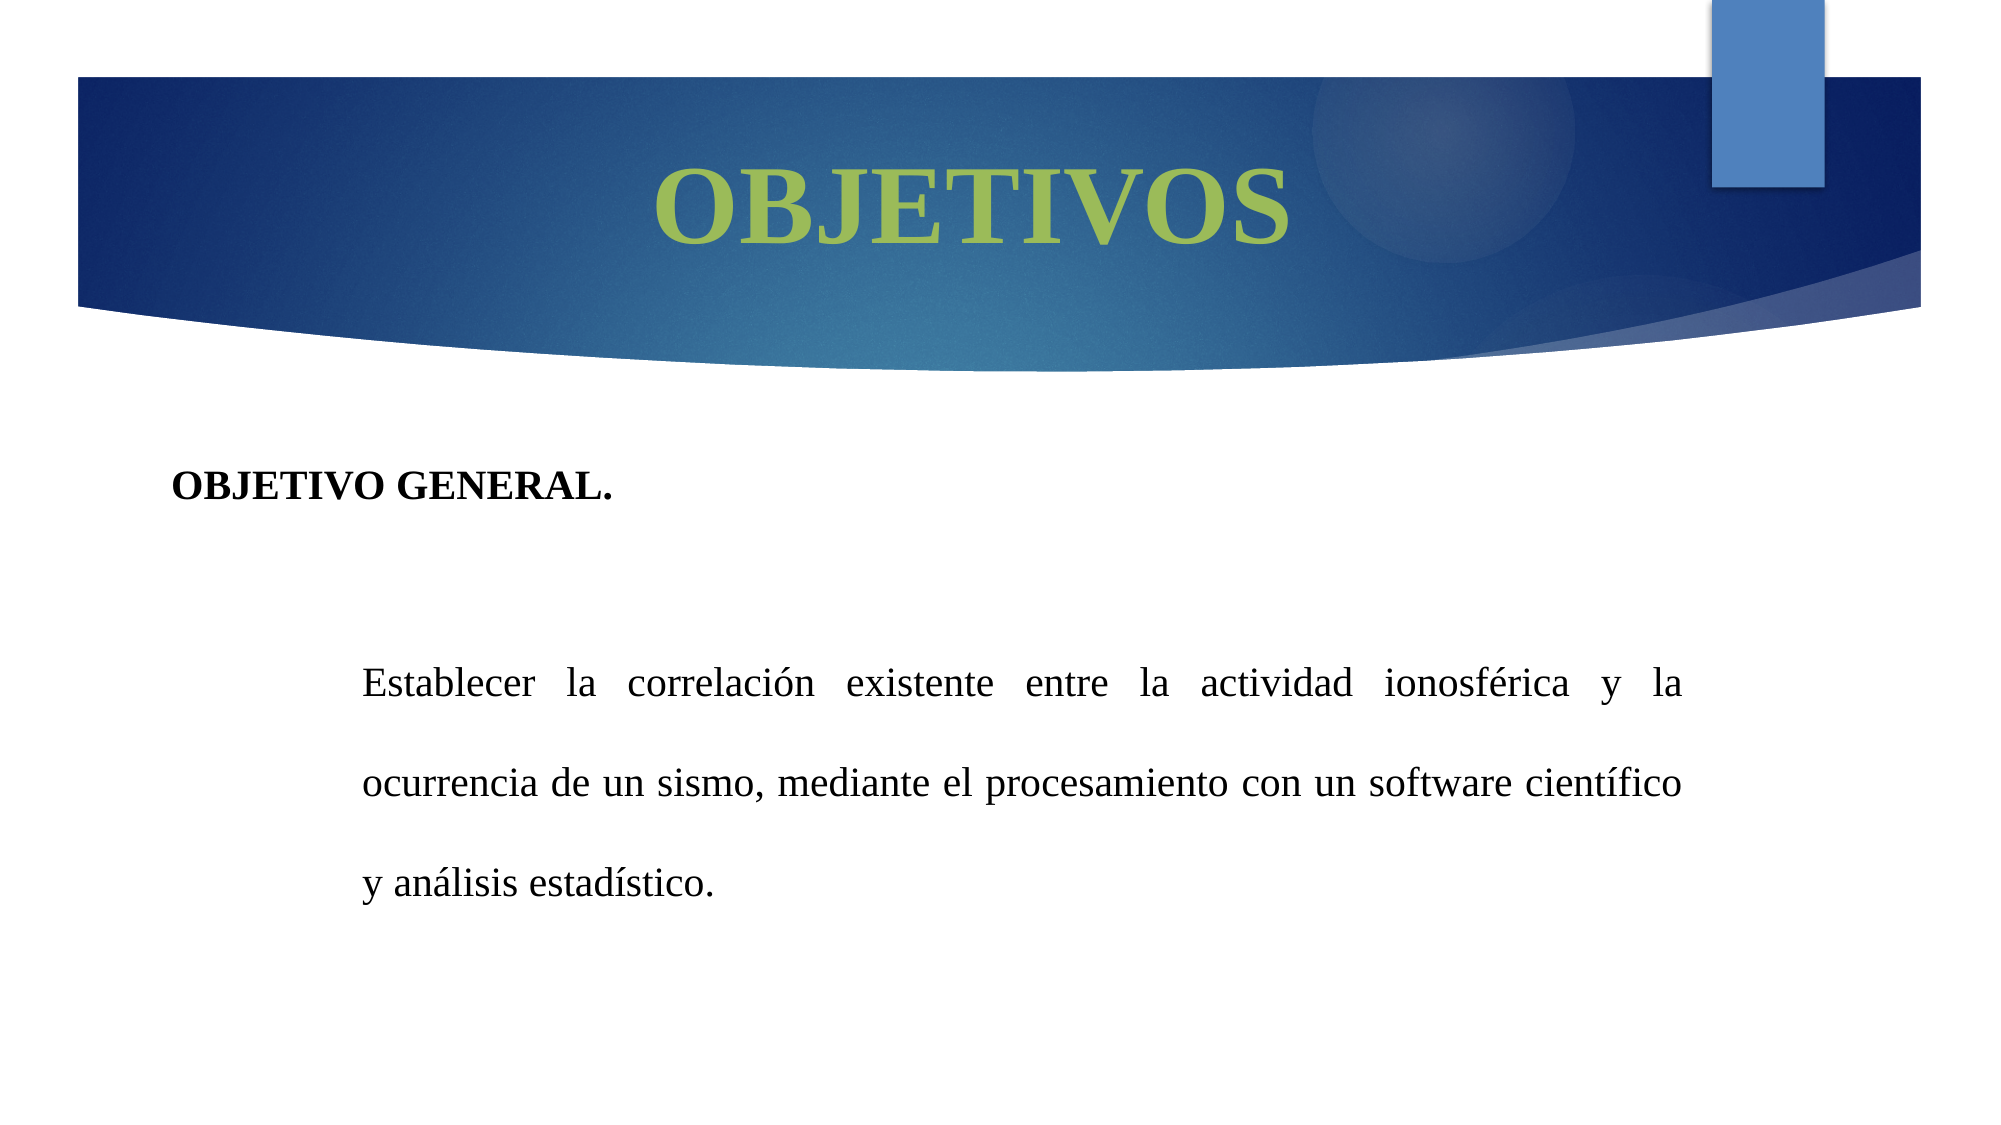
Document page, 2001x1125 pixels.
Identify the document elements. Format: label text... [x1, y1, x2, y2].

text_box OBJETIVO GENERAL. [156, 450, 629, 515]
text_box Establecer la correlación existente entre la actividad ionosférica y la ocurrencia de un sismo, mediante el procesamiento con un software científico y análisis estadístico. [347, 597, 1699, 913]
text_box OBJETIVOS [636, 123, 1309, 274]
